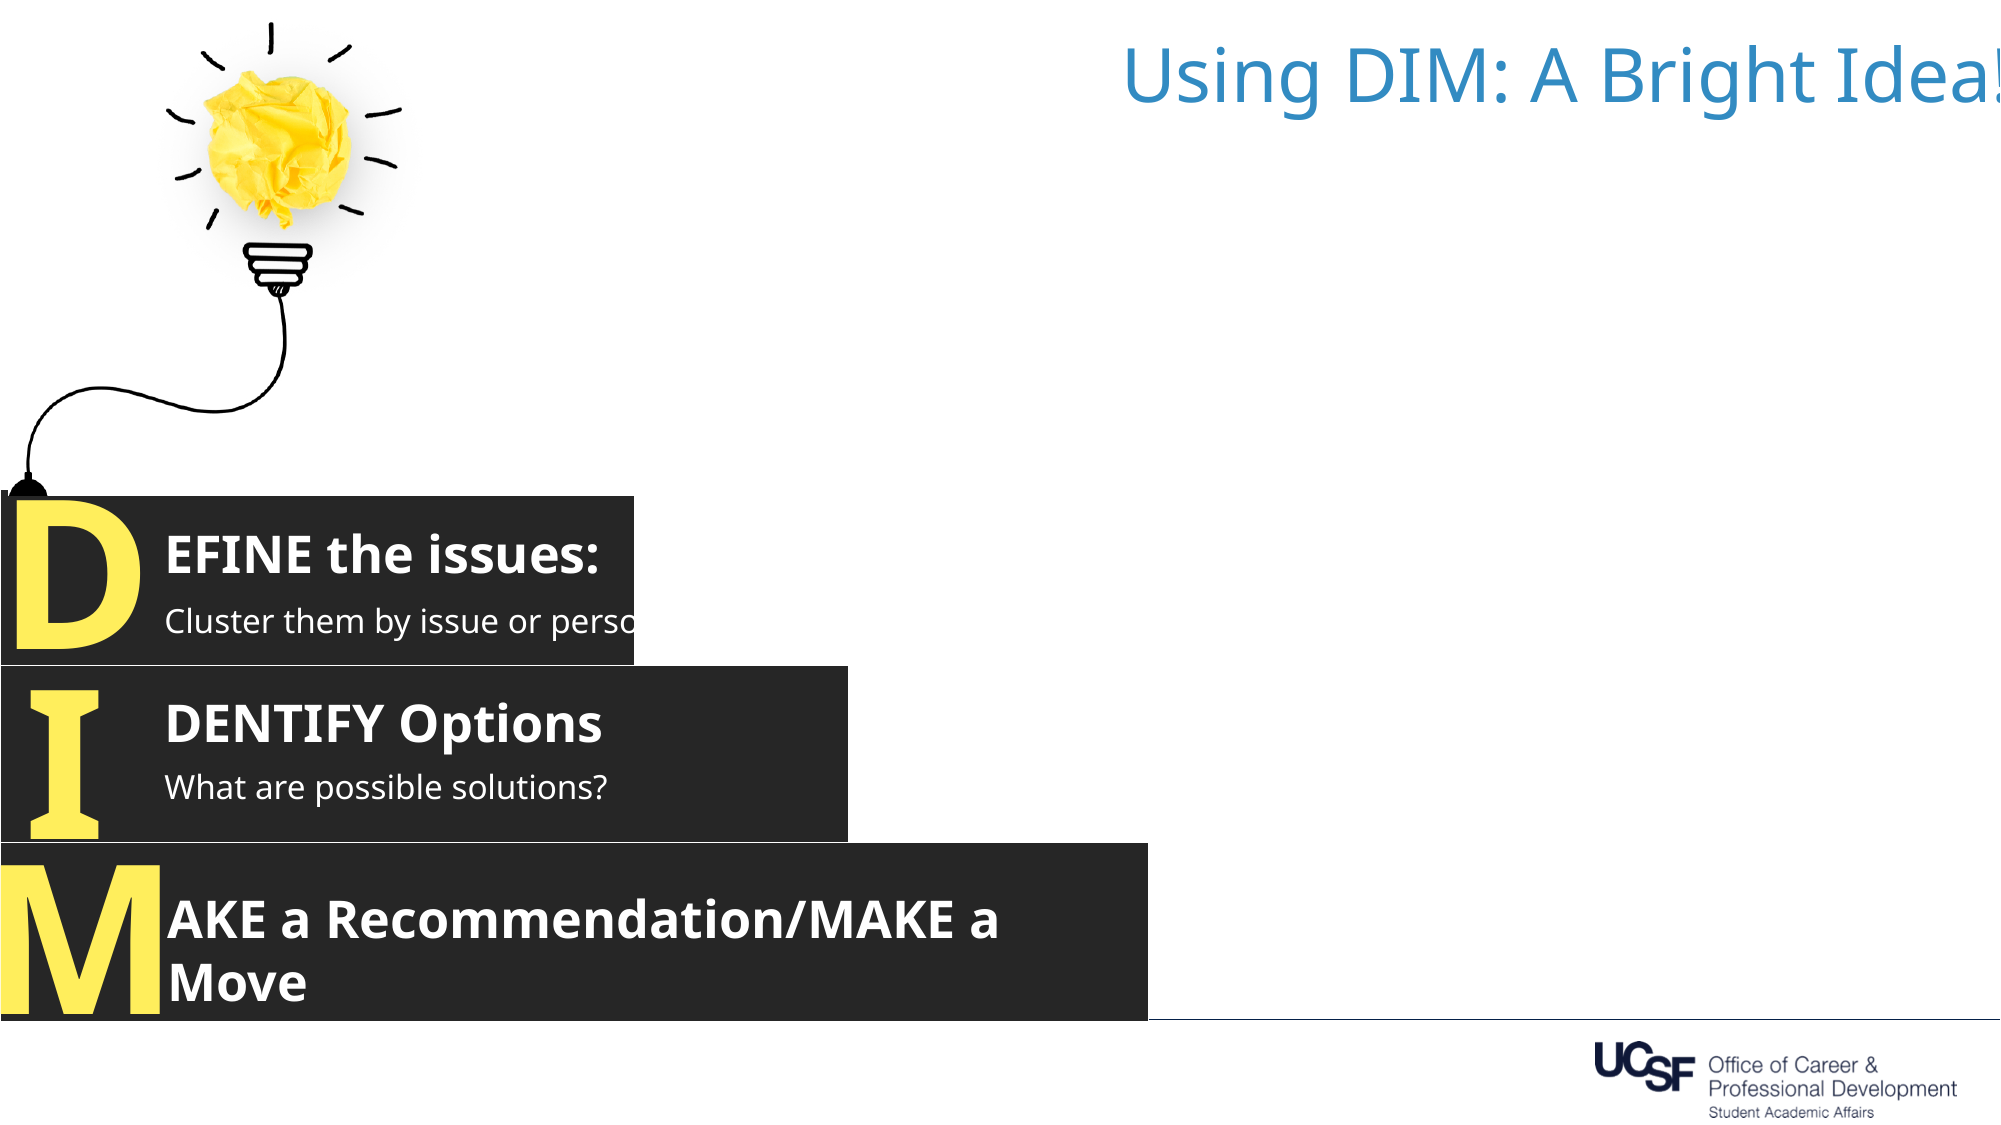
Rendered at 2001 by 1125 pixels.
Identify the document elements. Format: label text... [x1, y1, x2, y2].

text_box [0, 489, 1148, 1125]
text_box Using DIM: A Bright Idea! [1105, 33, 2000, 126]
picture [1595, 1041, 1957, 1118]
picture [8, 0, 770, 496]
